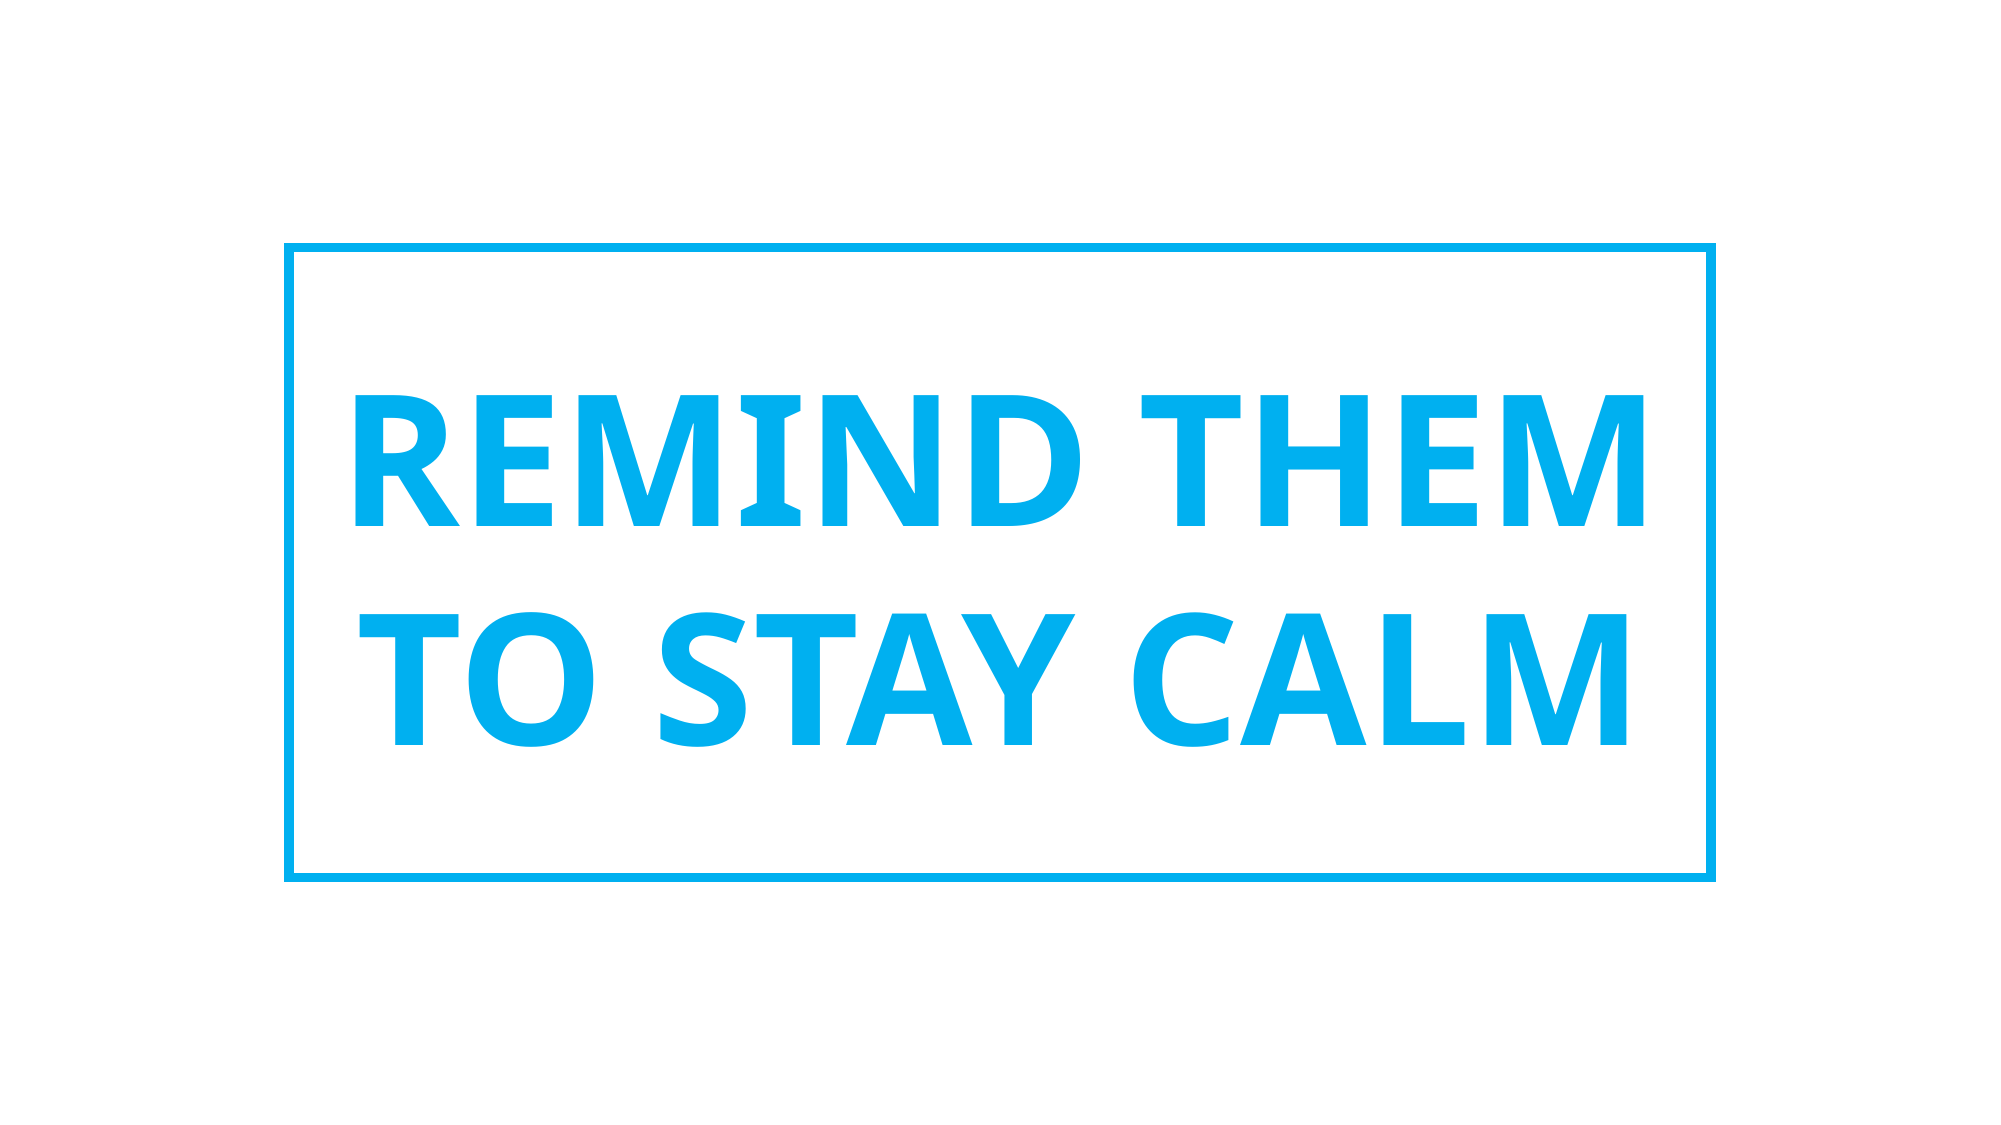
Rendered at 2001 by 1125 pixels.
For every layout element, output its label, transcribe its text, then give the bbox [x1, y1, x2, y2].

text_box REMIND THEM TO STAY CALM [288, 247, 1712, 878]
